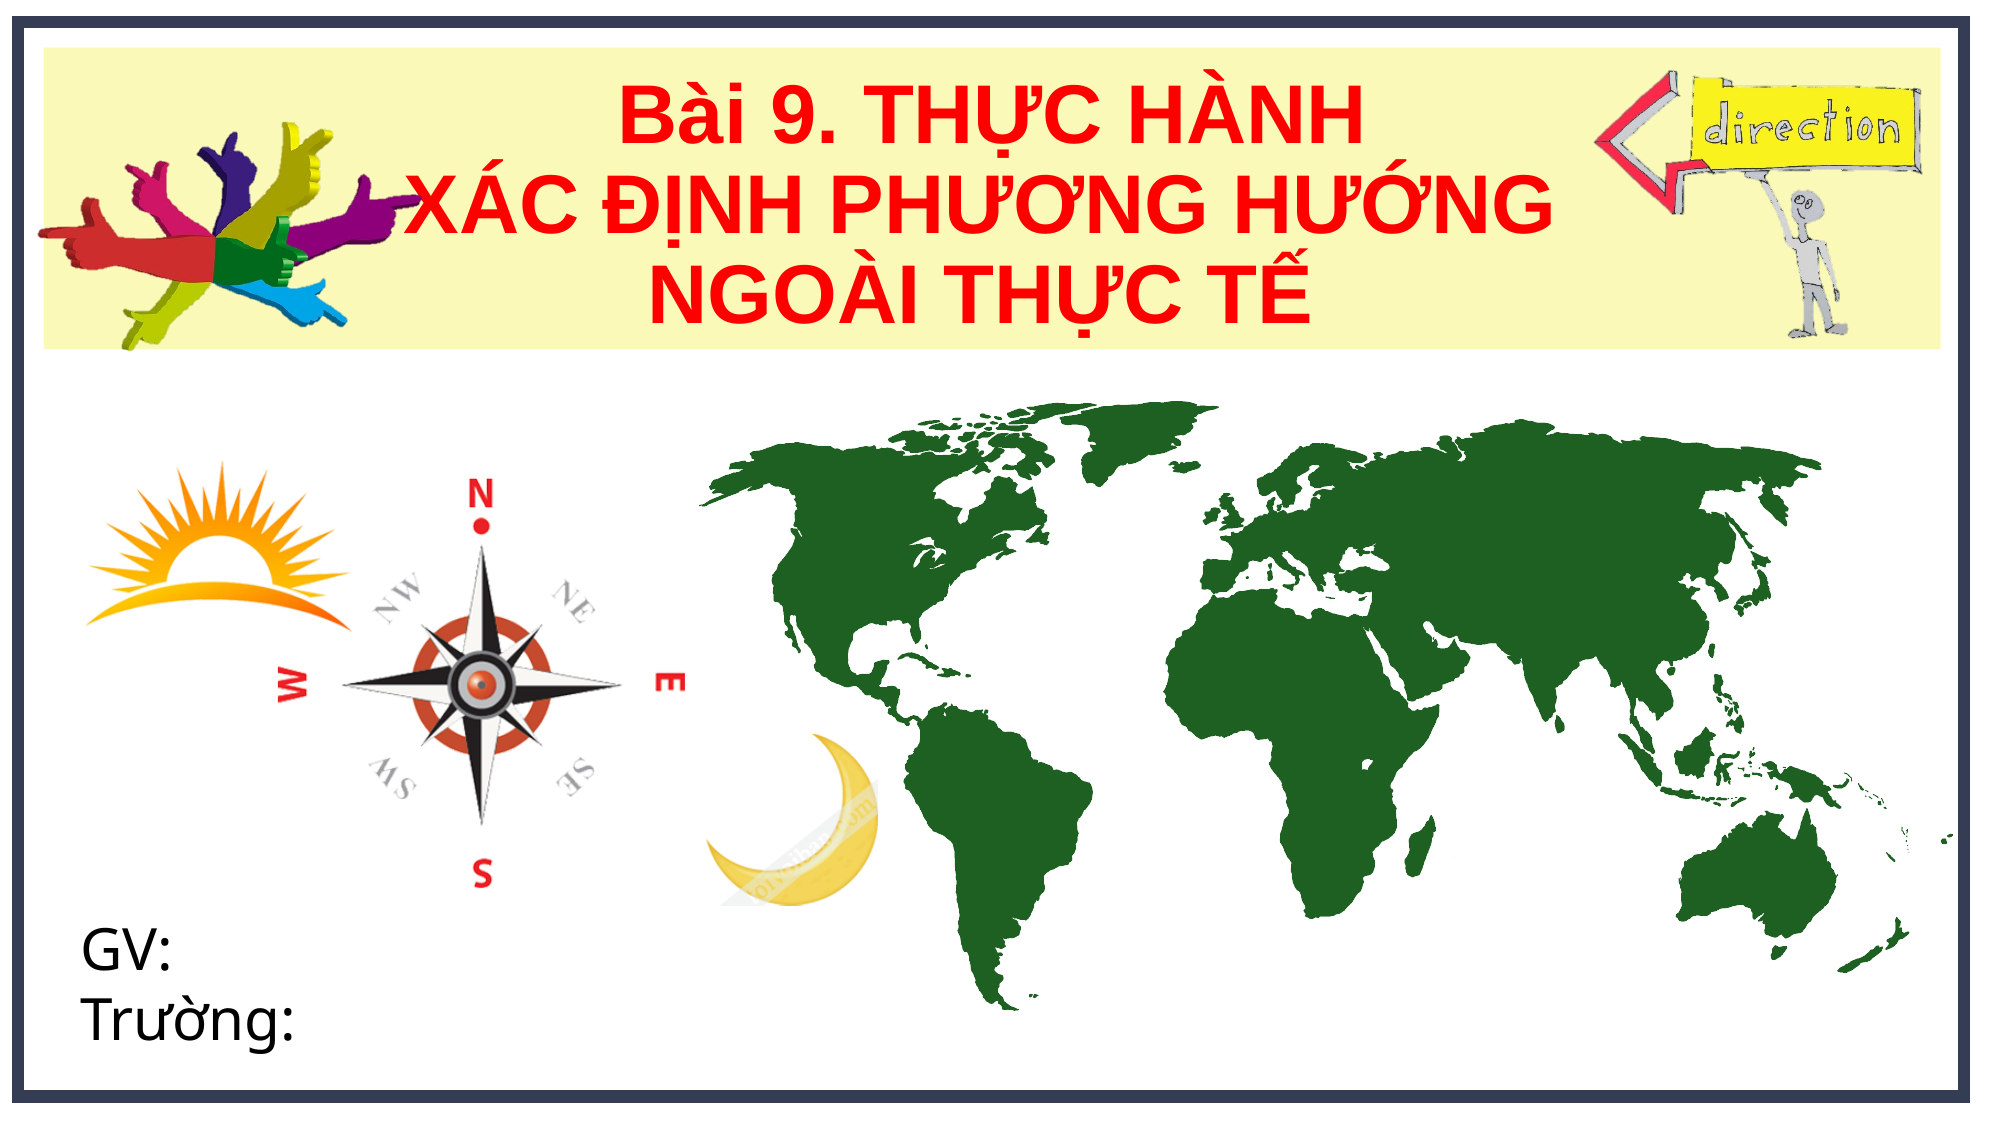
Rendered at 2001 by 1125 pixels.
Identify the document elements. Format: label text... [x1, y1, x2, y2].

text_box GV: Trường: [65, 905, 462, 1060]
picture [85, 394, 1964, 1022]
picture [1501, 0, 2000, 372]
text_box [17, 21, 1965, 1097]
picture [18, 100, 441, 372]
